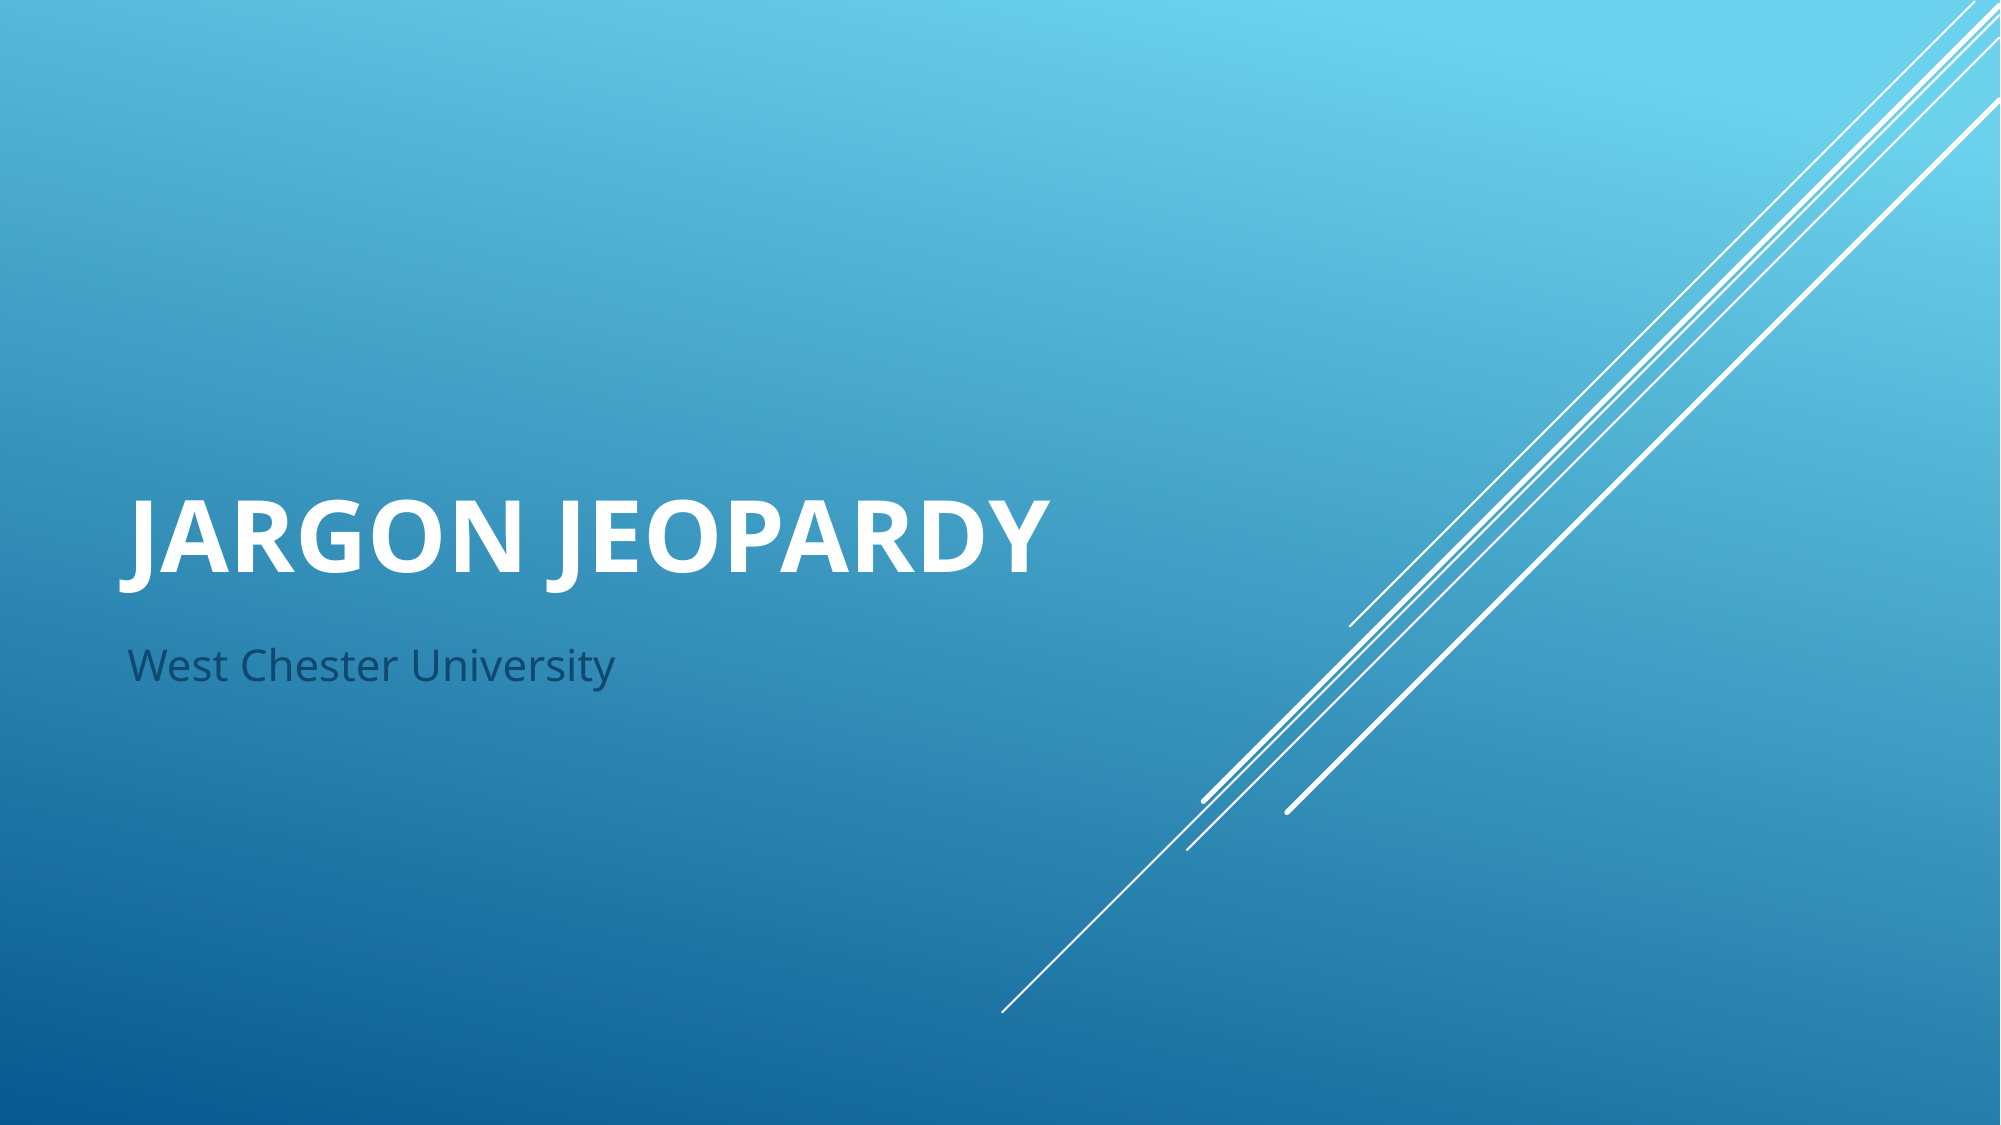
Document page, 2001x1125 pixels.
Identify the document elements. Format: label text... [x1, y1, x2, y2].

title Jargon Jeopardy [112, 112, 1425, 600]
subtitle West Chester University [112, 630, 1163, 950]
